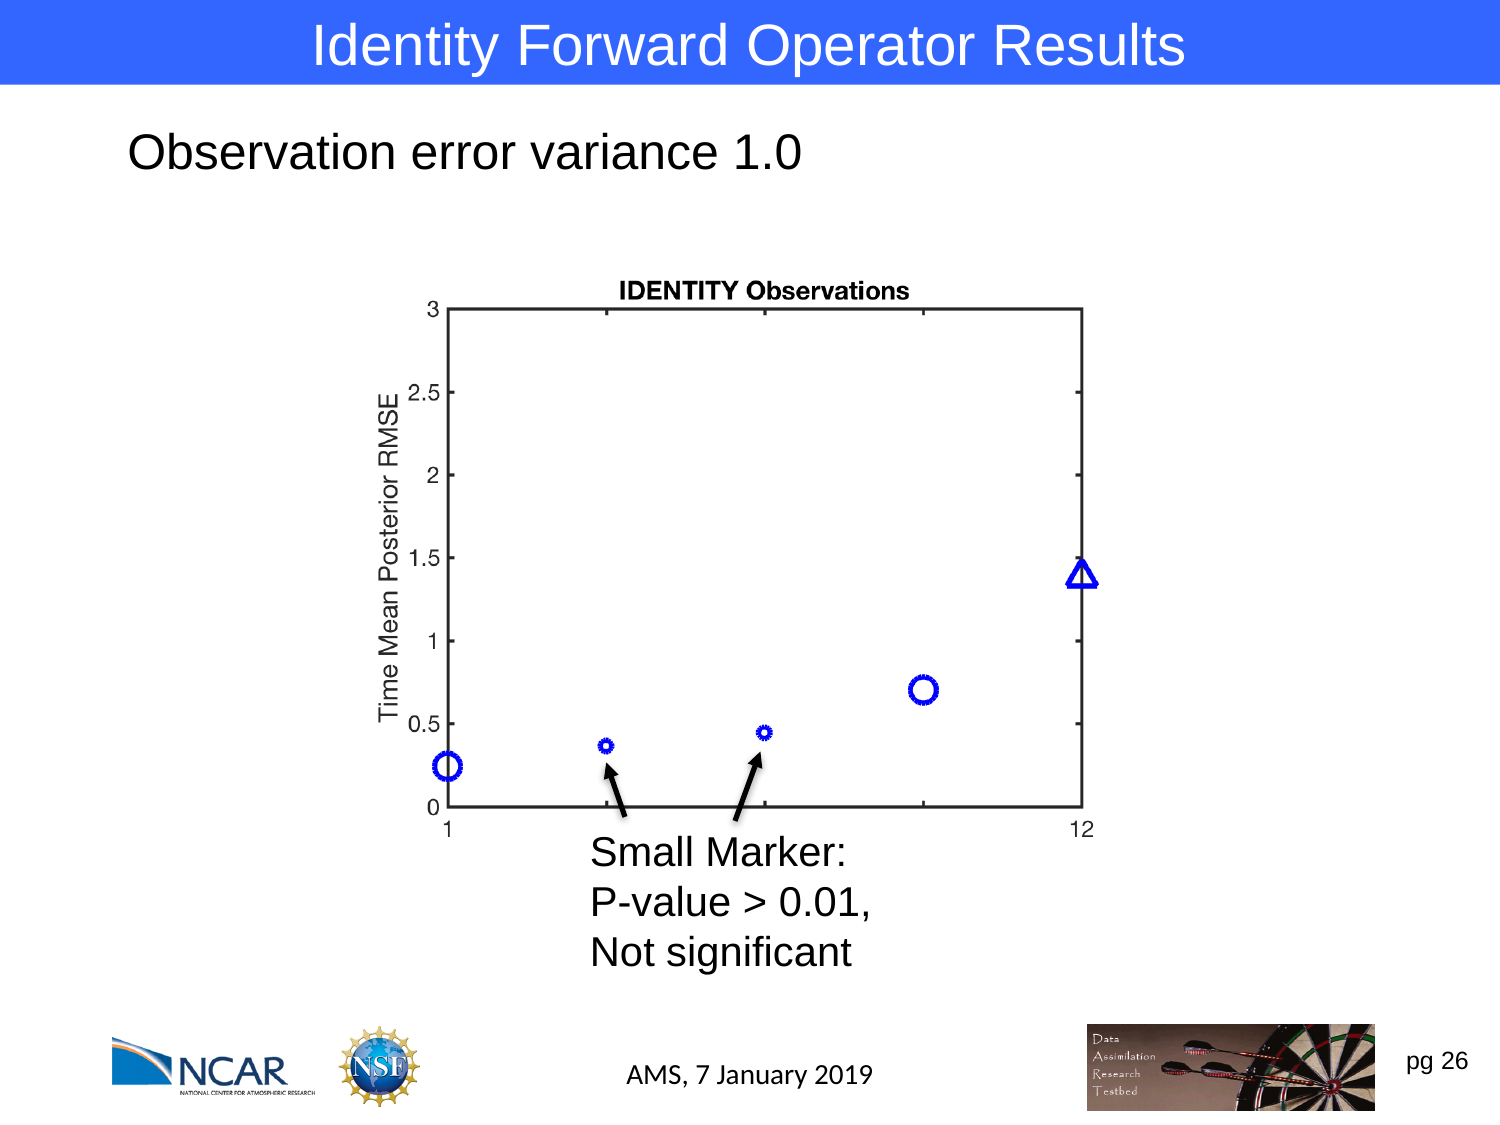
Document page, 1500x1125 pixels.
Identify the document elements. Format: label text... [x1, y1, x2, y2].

picture [1087, 1024, 1375, 1111]
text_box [605, 762, 626, 818]
picture [341, 262, 1159, 876]
footer AMS, 7 January 2019 [512, 1042, 988, 1103]
text_box Observation error variance 1.0 [112, 112, 1213, 188]
picture [112, 1037, 315, 1095]
text_box Identity Forward Operator Results [0, 0, 1500, 85]
text_box Small Marker: P-value > 0.01, Not significant [575, 885, 946, 982]
picture [337, 1024, 421, 1108]
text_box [734, 751, 761, 822]
